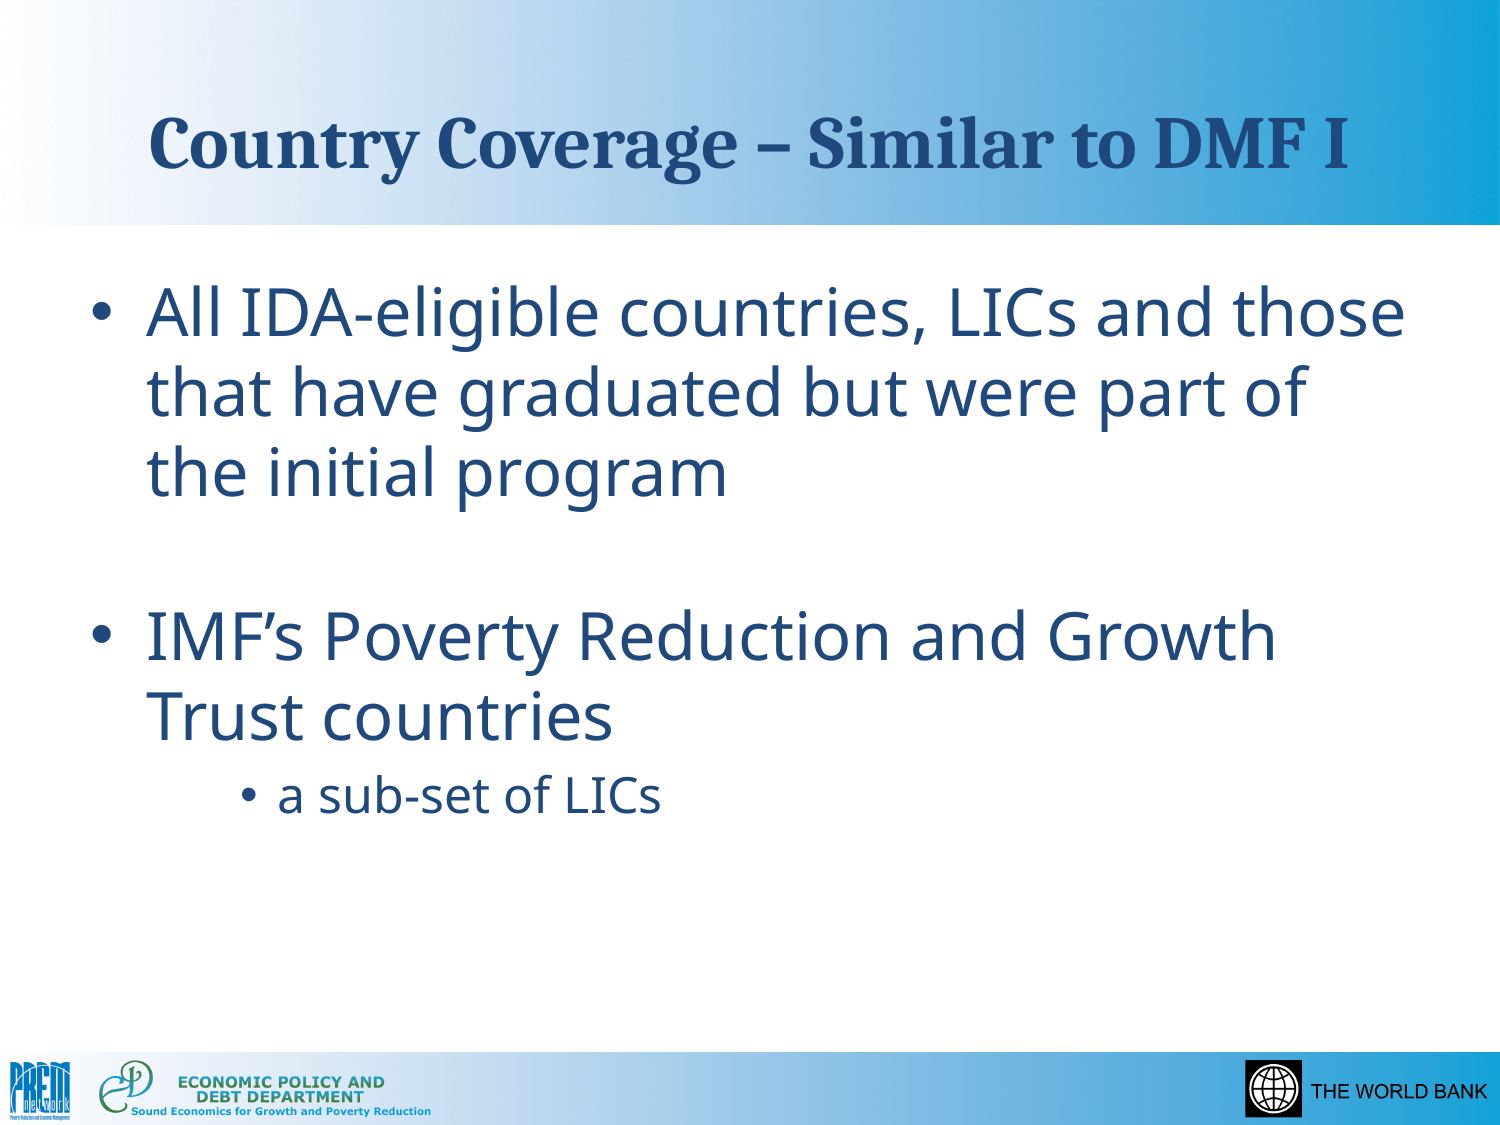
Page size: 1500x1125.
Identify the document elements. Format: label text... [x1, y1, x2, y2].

picture [0, 1052, 1500, 1125]
title Country Coverage – Similar to DMF I [75, 45, 1425, 233]
picture [0, 0, 1482, 225]
list All IDA-eligible countries, LICs and those that have graduated but were part of the initial program IMF’s Poverty Reduction and Growth Trust countries a sub-set of LICs [75, 262, 1425, 1005]
